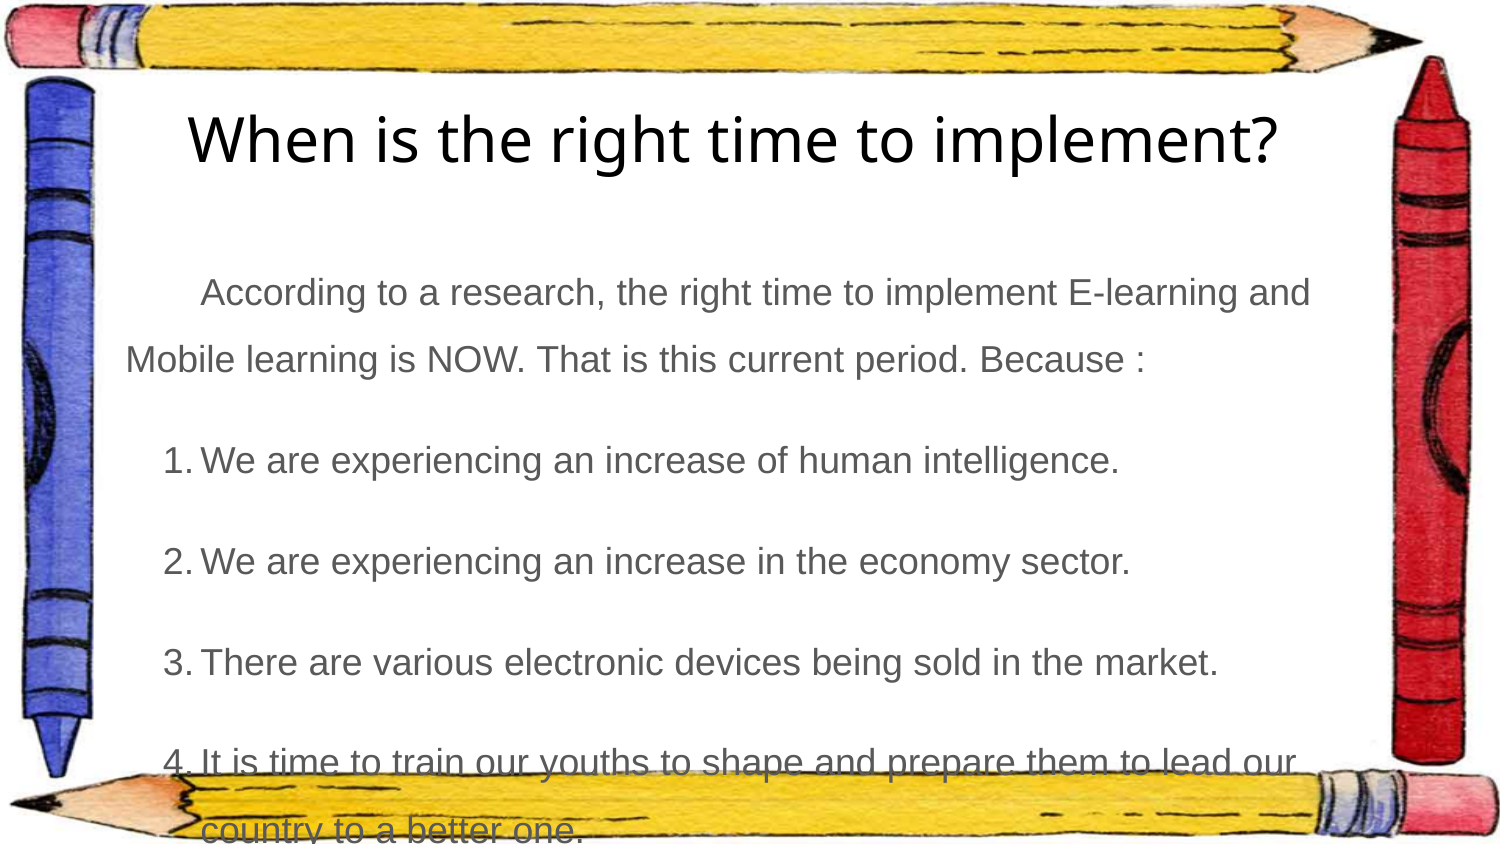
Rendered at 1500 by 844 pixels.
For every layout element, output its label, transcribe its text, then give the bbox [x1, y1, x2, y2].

list According to a research, the right time to implement E-learning and Mobile learning is NOW. That is this current period. Because : We are experiencing an increase of human intelligence. We are experiencing an increase in the economy sector. There are various electronic devices being sold in the market. It is time to train our youths to shape and prepare them to lead our country to a better one. [110, 230, 1413, 791]
picture [0, 0, 1500, 844]
title When is the right time to implement? [35, 85, 1433, 201]
